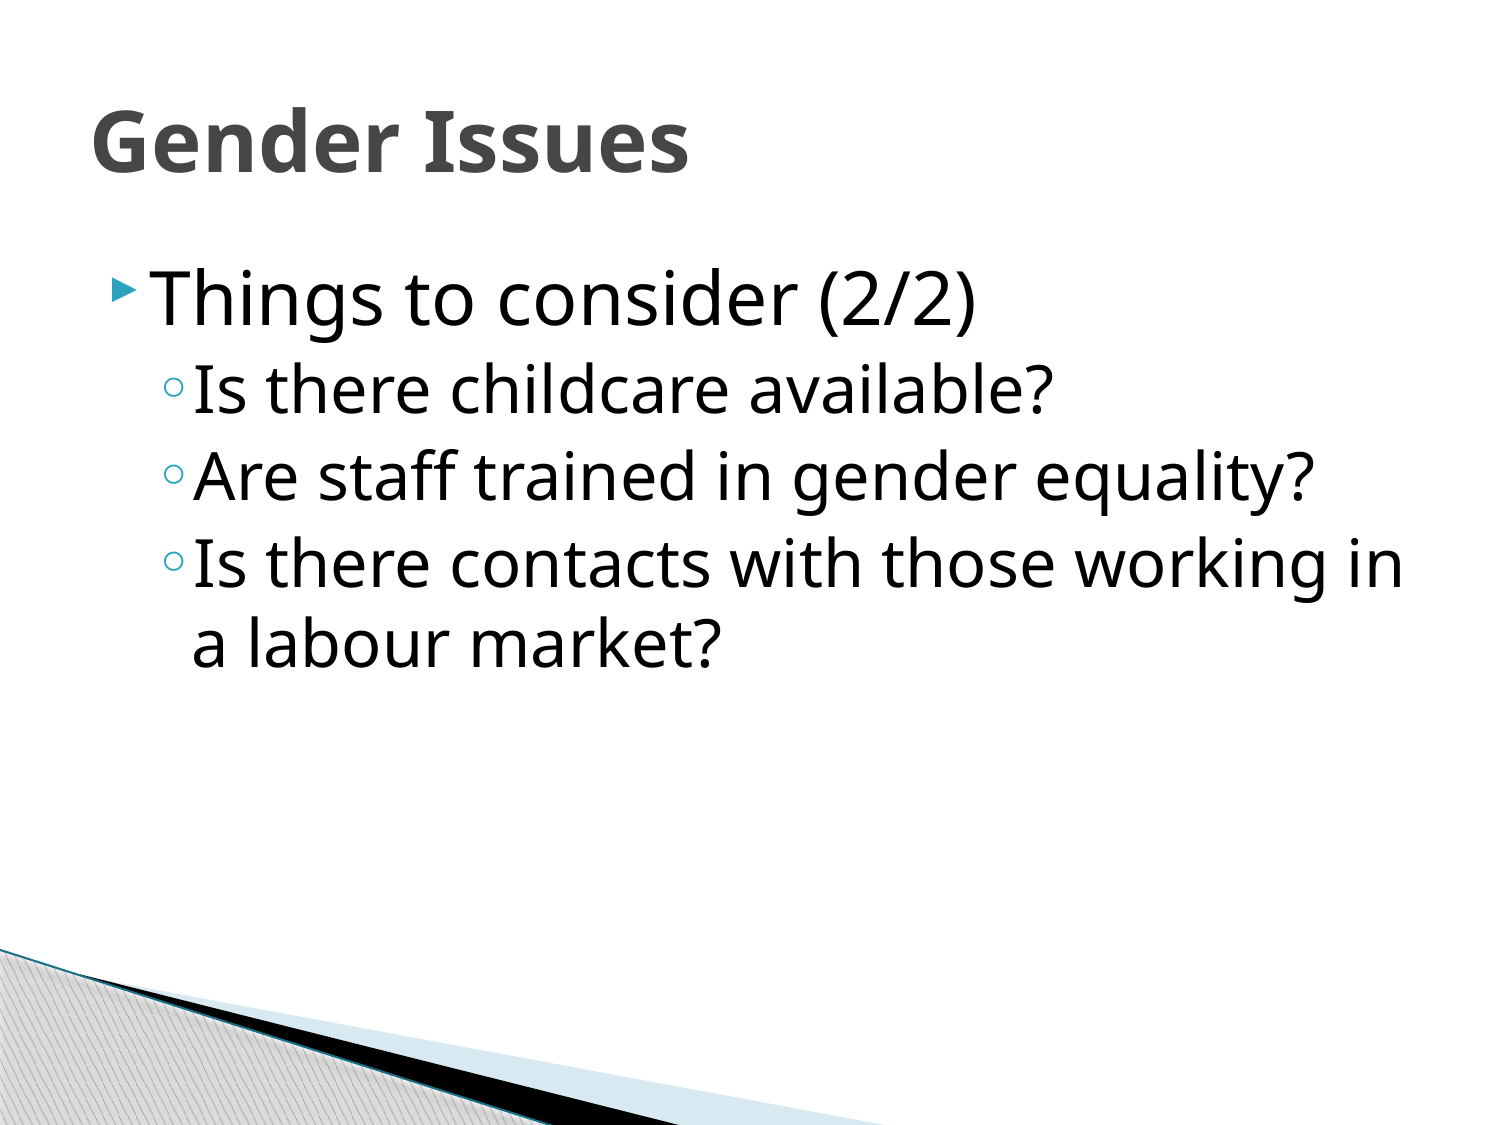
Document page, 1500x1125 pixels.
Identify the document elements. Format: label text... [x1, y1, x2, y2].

list Things to consider (2/2) Is there childcare available? Are staff trained in gender equality? Is there contacts with those working in a labour market? [75, 243, 1425, 986]
title Gender Issues [75, 45, 1425, 233]
